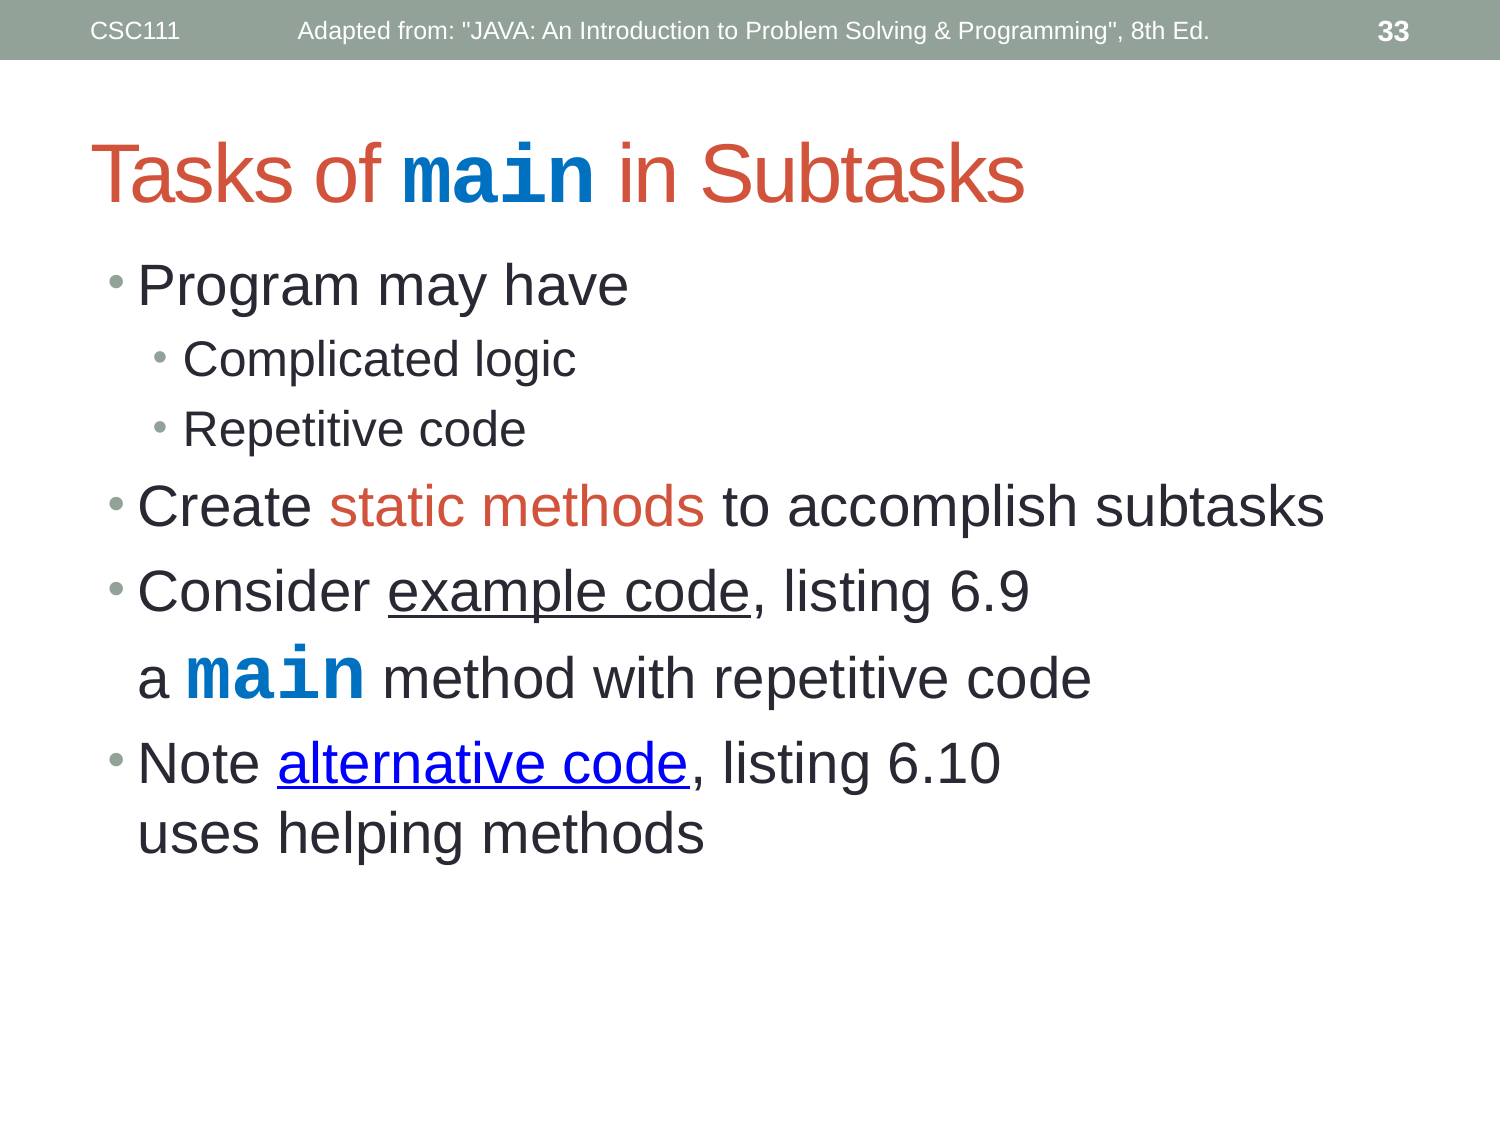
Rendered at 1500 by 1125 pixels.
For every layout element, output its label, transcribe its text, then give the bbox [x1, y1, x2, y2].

footer Adapted from: "JAVA: An Introduction to Problem Solving & Programming", 8th Ed. [272, 3, 1238, 57]
list Program may have Complicated logic Repetitive code Create static methods to accomplish subtasks Consider example code, listing 6.9 a main method with repetitive code Note alternative code, listing 6.10 uses helping methods [92, 239, 1443, 982]
title Tasks of main in Subtasks [75, 87, 1425, 250]
slide_number CSC111 [75, 3, 272, 57]
slide_number 33 [1250, 3, 1425, 57]
